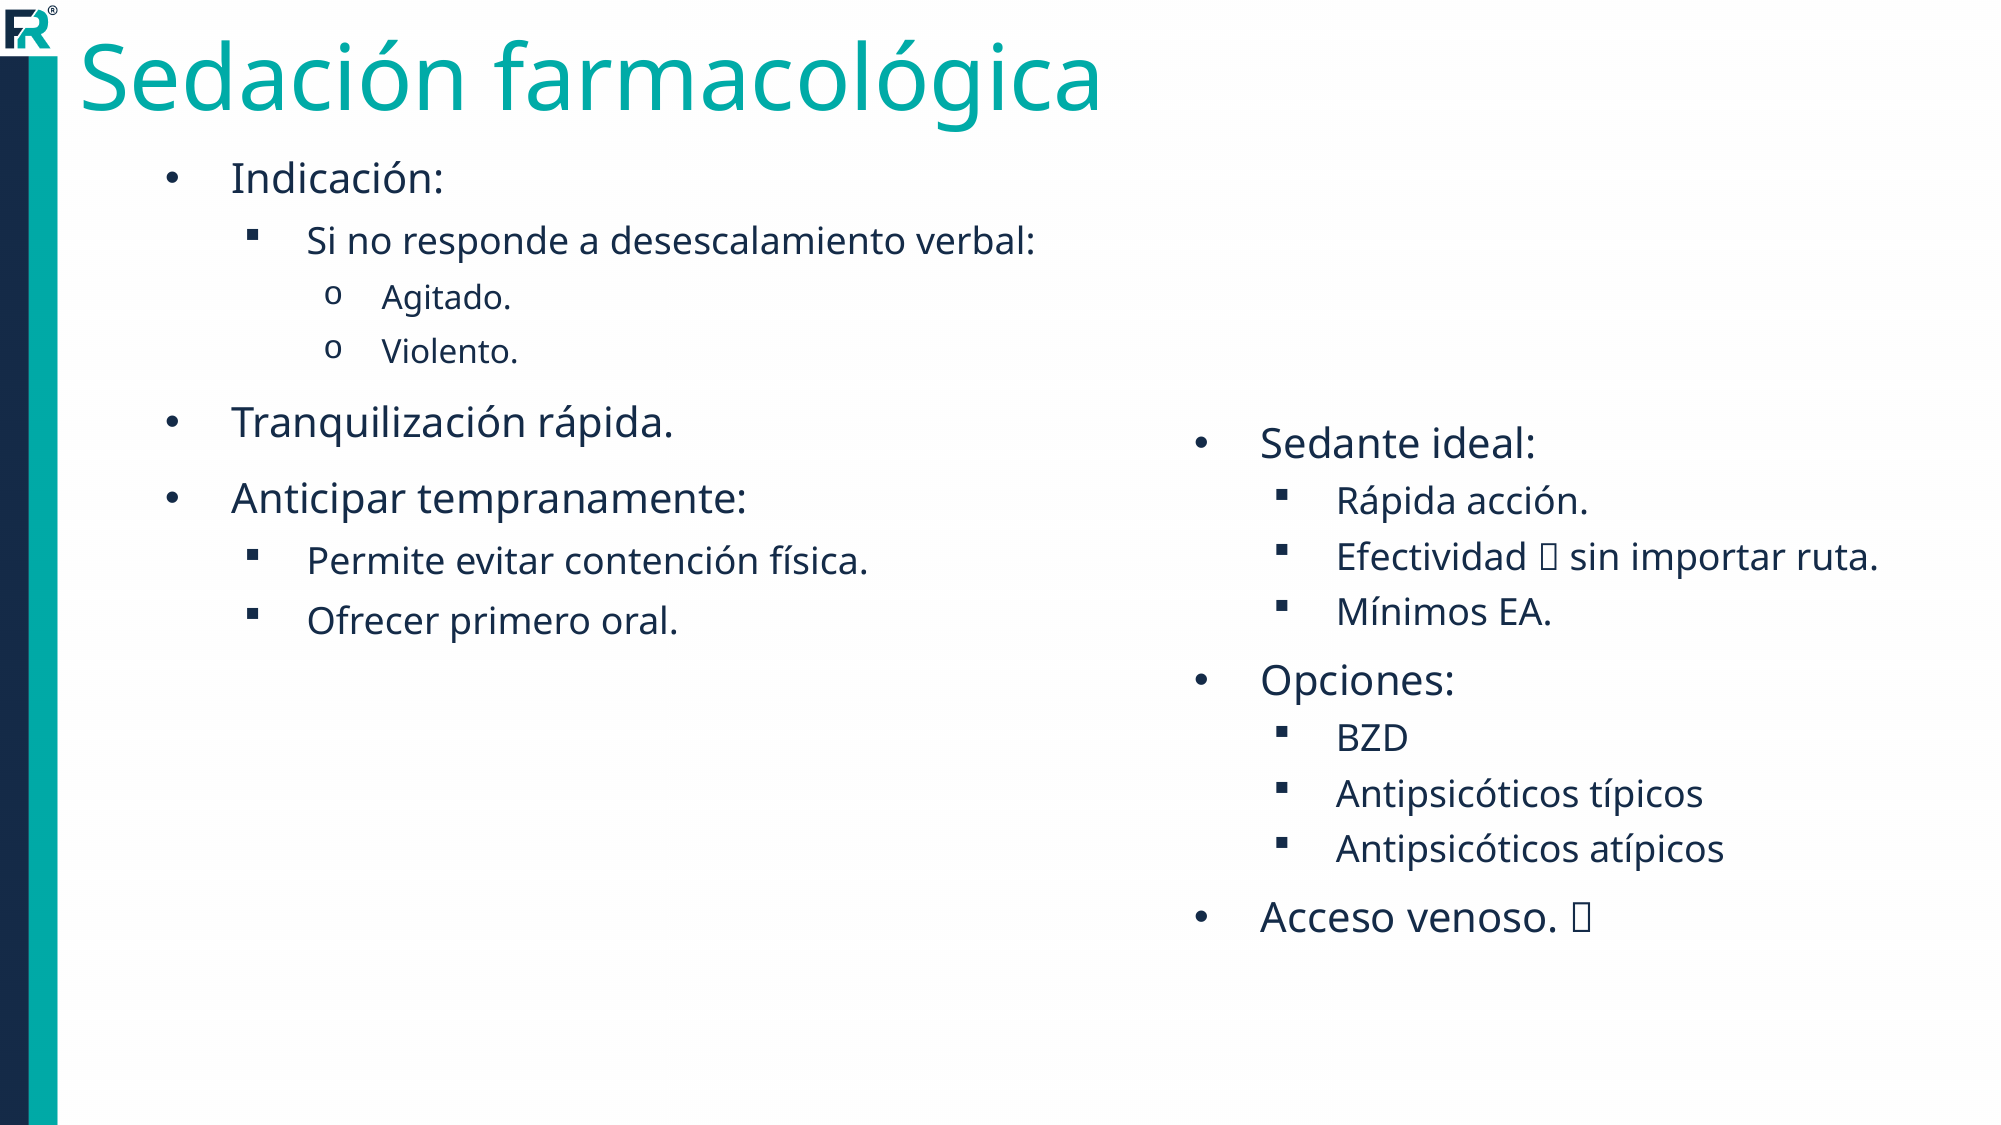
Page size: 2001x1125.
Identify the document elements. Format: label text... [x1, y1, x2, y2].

title Sedación farmacológica [64, 23, 1373, 140]
list Indicación: Si no responde a desescalamiento verbal: Agitado. Violento. Tranquilización rápida. Anticipar tempranamente: Permite evitar contención física. Ofrecer primero oral. [141, 139, 1109, 828]
picture [0, 0, 2001, 1125]
list Sedante ideal: Rápida acción. Efectividad  sin importar ruta. Mínimos EA. Opciones: BZD Antipsicóticos típicos Antipsicóticos atípicos Acceso venoso.  [1170, 409, 2000, 1125]
